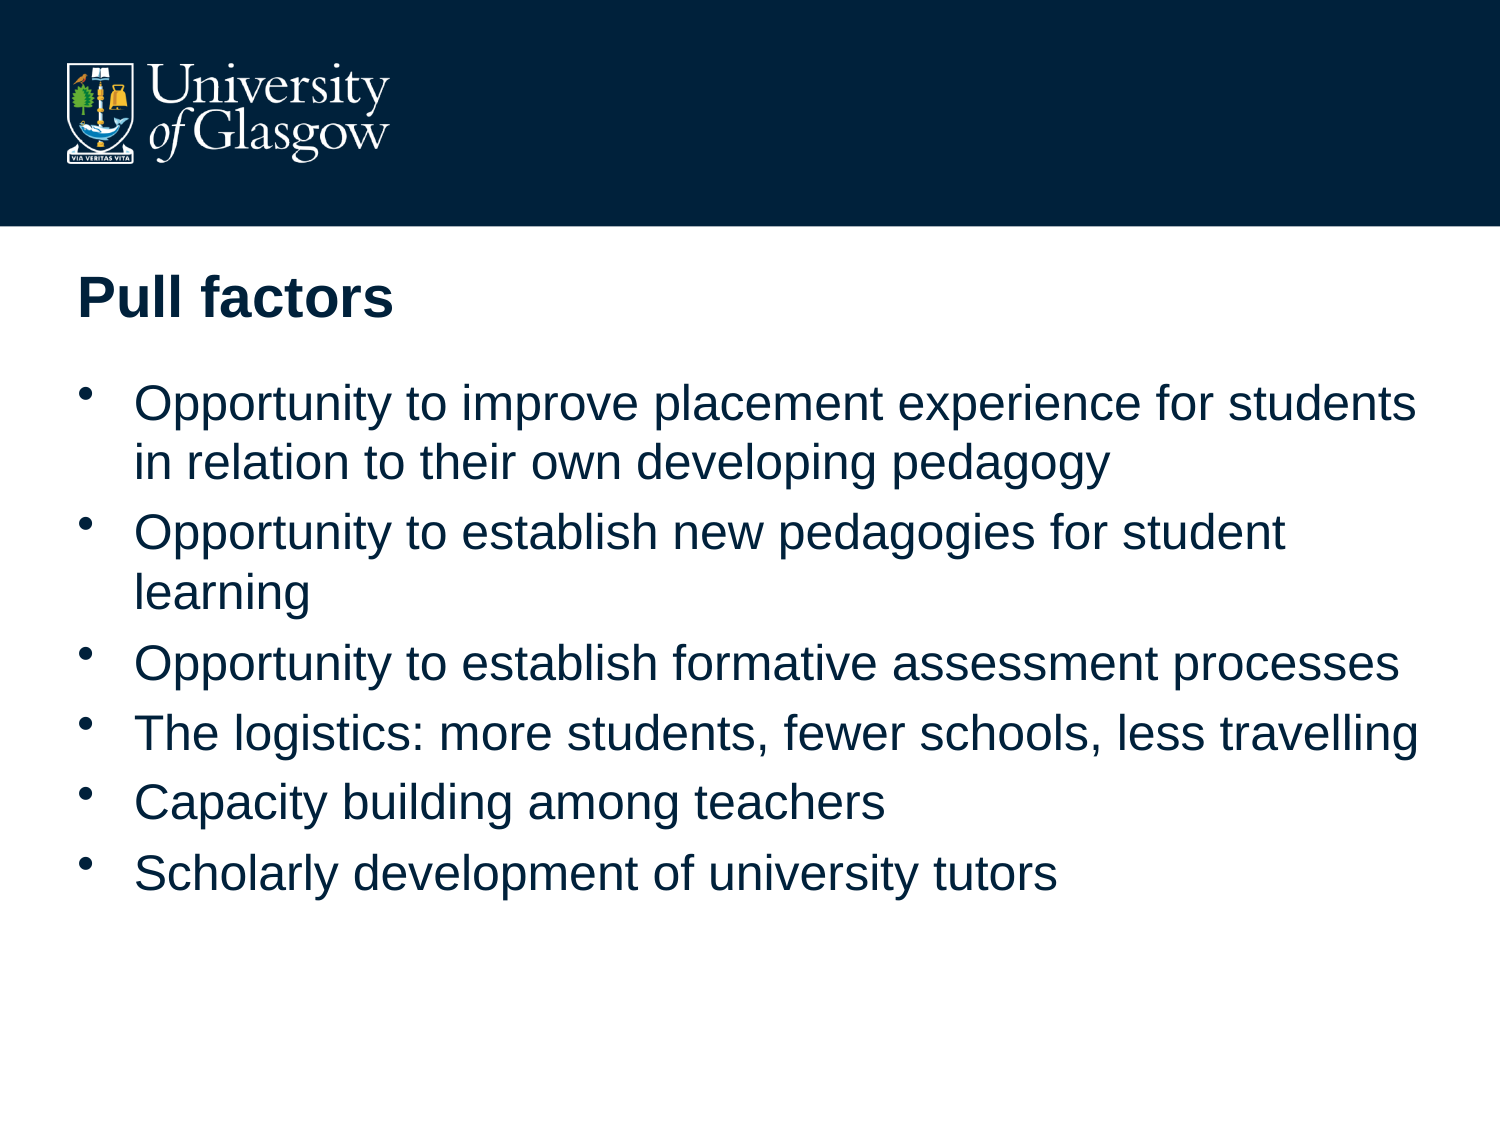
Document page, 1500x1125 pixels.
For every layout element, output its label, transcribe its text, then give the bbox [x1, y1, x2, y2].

title Pull factors [62, 237, 1438, 351]
list Opportunity to improve placement experience for students in relation to their own developing pedagogy Opportunity to establish new pedagogies for student learning Opportunity to establish formative assessment processes The logistics: more students, fewer schools, less travelling Capacity building among teachers Scholarly development of university tutors [62, 362, 1438, 1001]
picture [67, 61, 391, 164]
